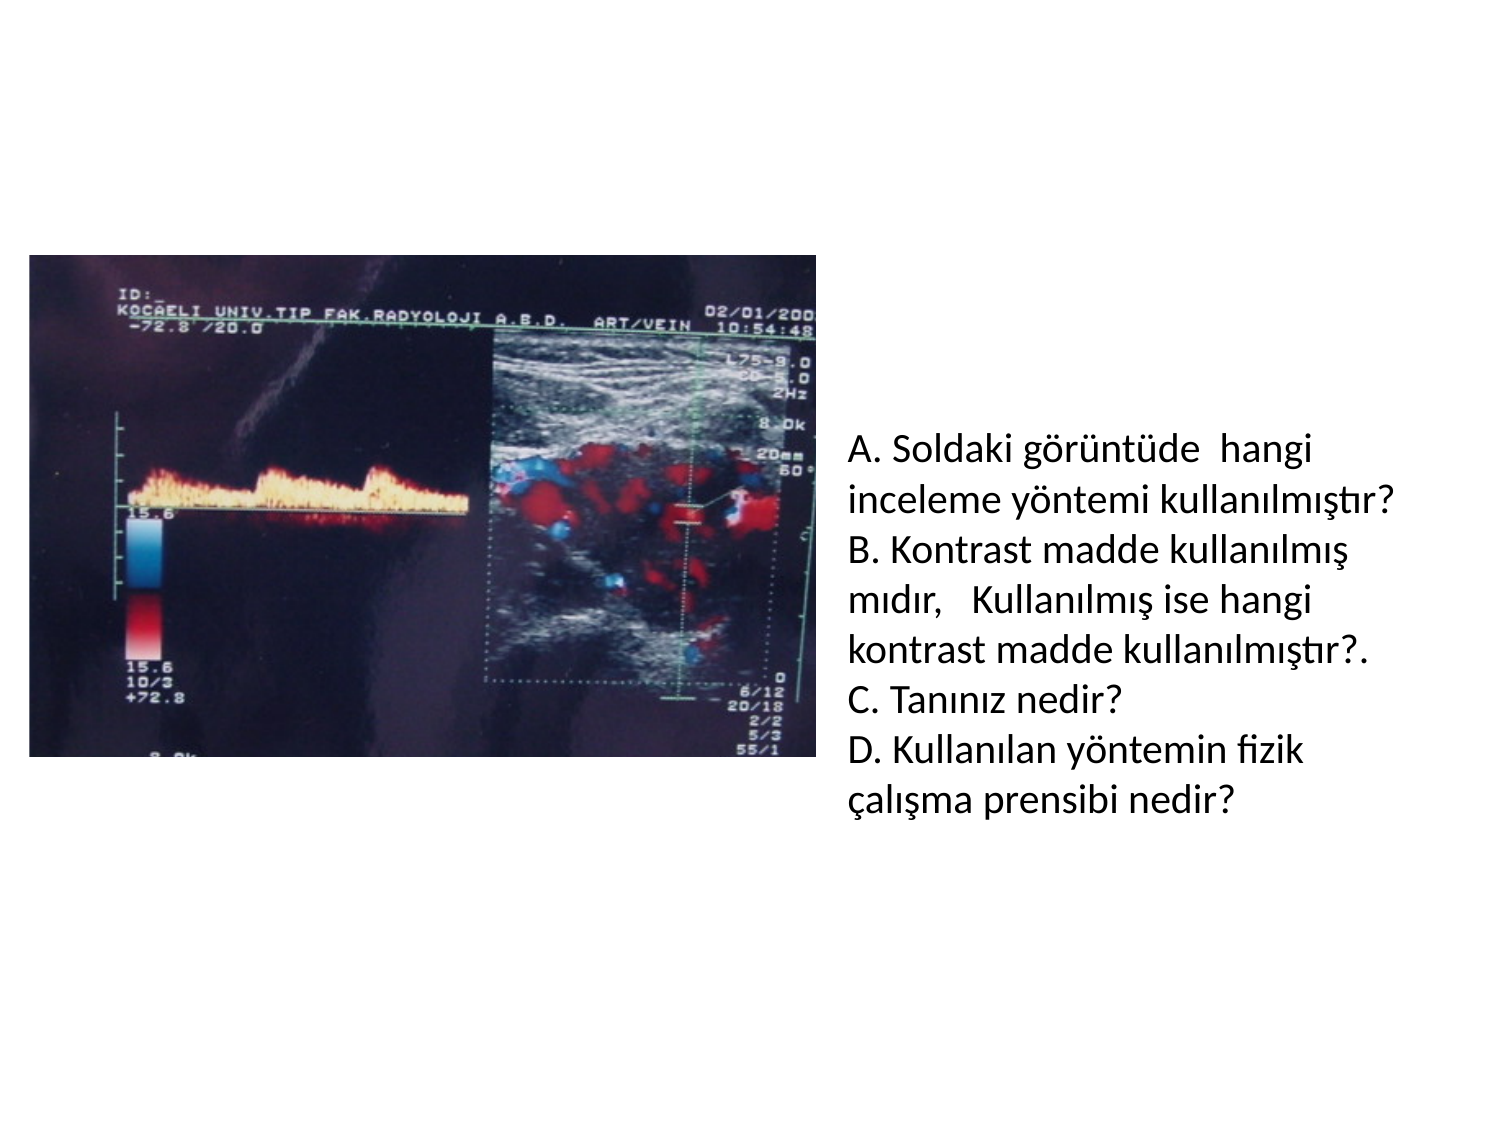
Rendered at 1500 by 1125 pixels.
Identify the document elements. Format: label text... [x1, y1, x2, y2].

title A. Soldaki görüntüde hangi inceleme yöntemi kullanılmıştır? B. Kontrast madde kullanılmış mıdır, Kullanılmış ise hangi kontrast madde kullanılmıştır?. C. Tanınız nedir? D. Kullanılan yöntemin fizik çalışma prensibi nedir? [832, 219, 1425, 1024]
picture [29, 255, 817, 757]
